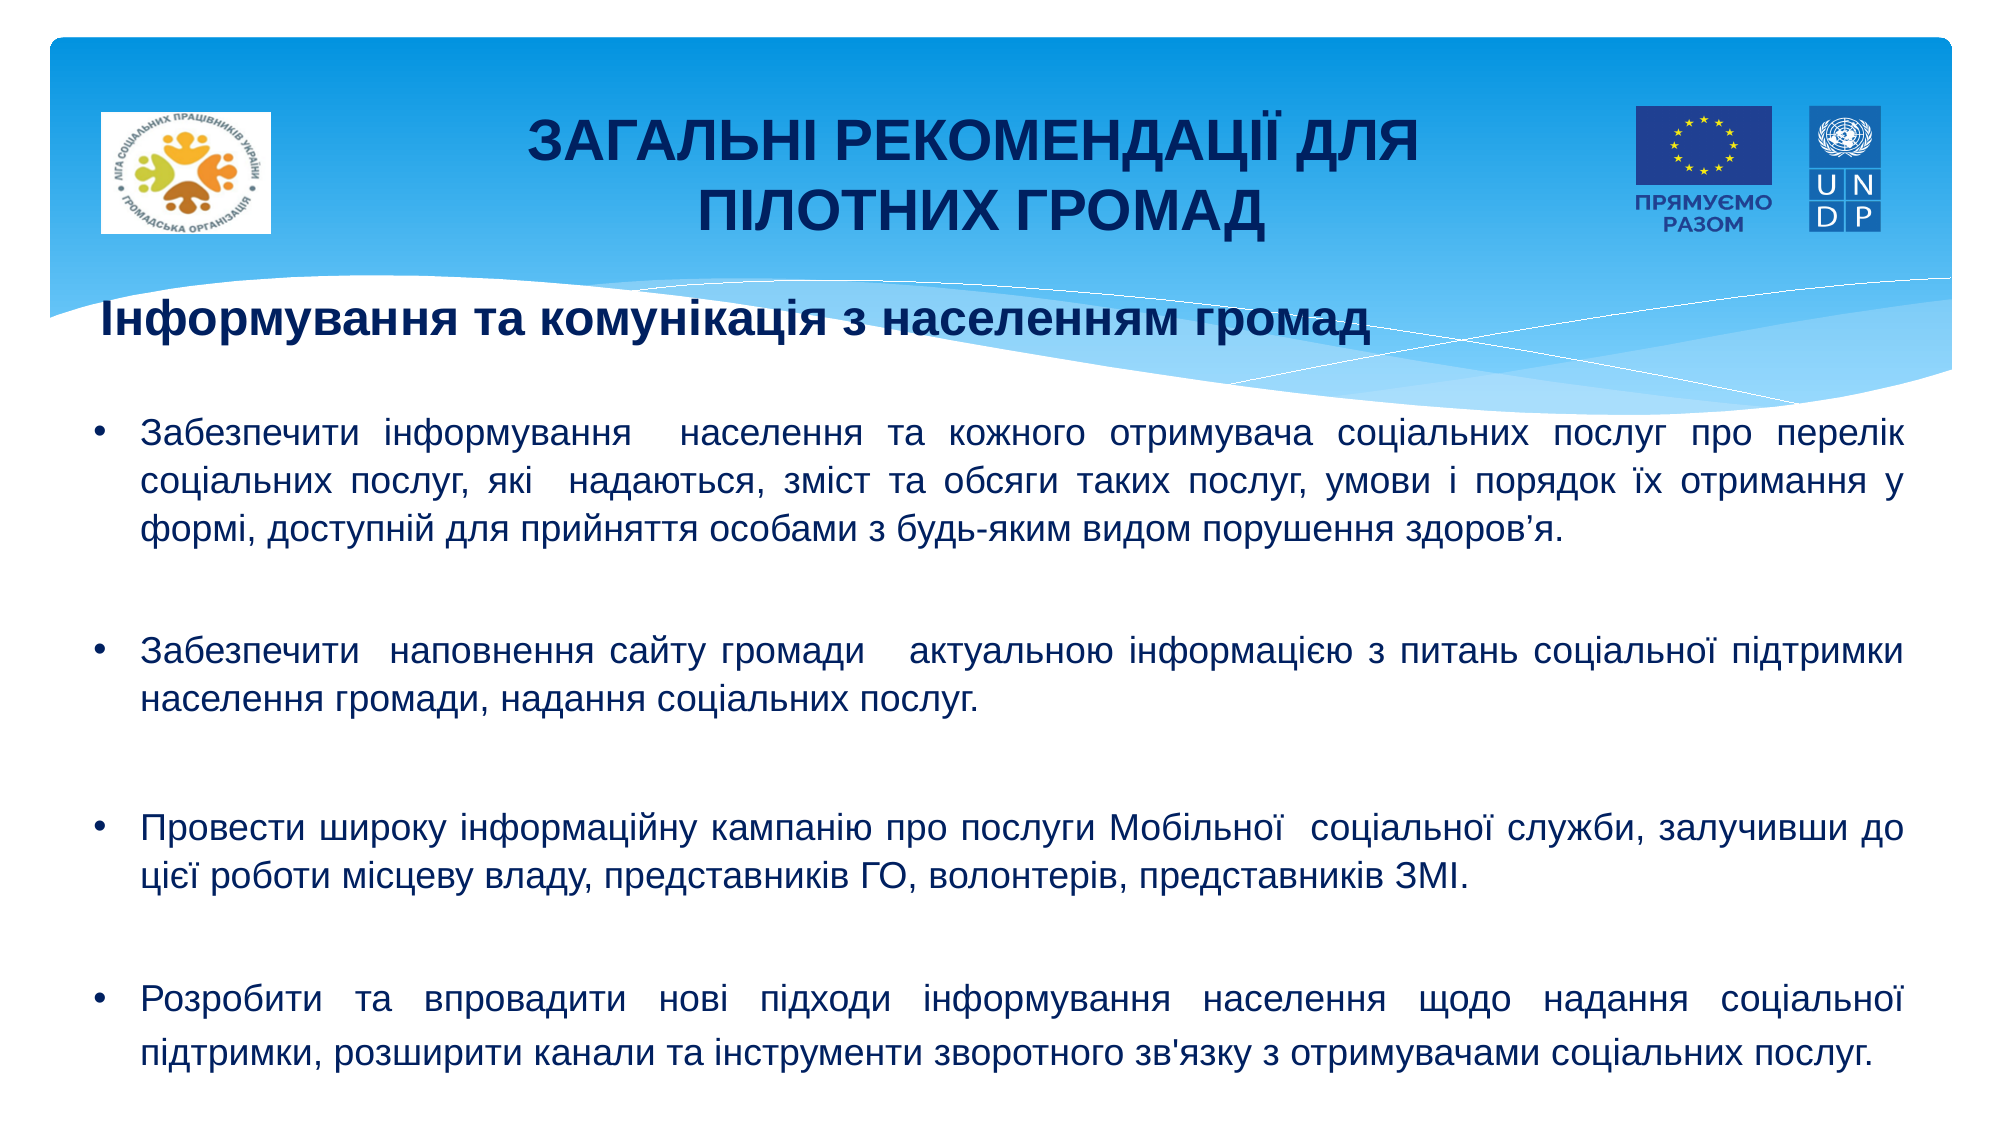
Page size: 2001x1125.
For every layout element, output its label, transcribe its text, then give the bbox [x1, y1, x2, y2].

text_box Інформування та комунікація з населенням громад Забезпечити інформування населення та кожного отримувача соціальних послуг про перелік соціальних послуг, які надаються, зміст та обсяги таких послуг, умови і порядок їх отримання у формі, доступній для прийняття особами з будь-яким видом порушення здоров’я. Забезпечити наповнення сайту громади актуальною інформацією з питань соціальної підтримки населення громади, надання соціальних послуг. Провести широку інформаційну кампанію про послуги Мобільної соціальної служби, залучивши до цієї роботи місцеву владу, представників ГО, волонтерів, представників ЗМІ. Розробити та впровадити нові підходи інформування населення щодо надання соціальної підтримки, розширити канали та інструменти зворотного зв'язку з отримувачами соціальних послуг. [78, 277, 1921, 1081]
picture [1602, 89, 1921, 261]
picture [101, 112, 272, 234]
text_box ЗАГАЛЬНІ РЕКОМЕНДАЦІЇ ДЛЯ ПІЛОТНИХ ГРОМАД [512, 94, 1452, 250]
